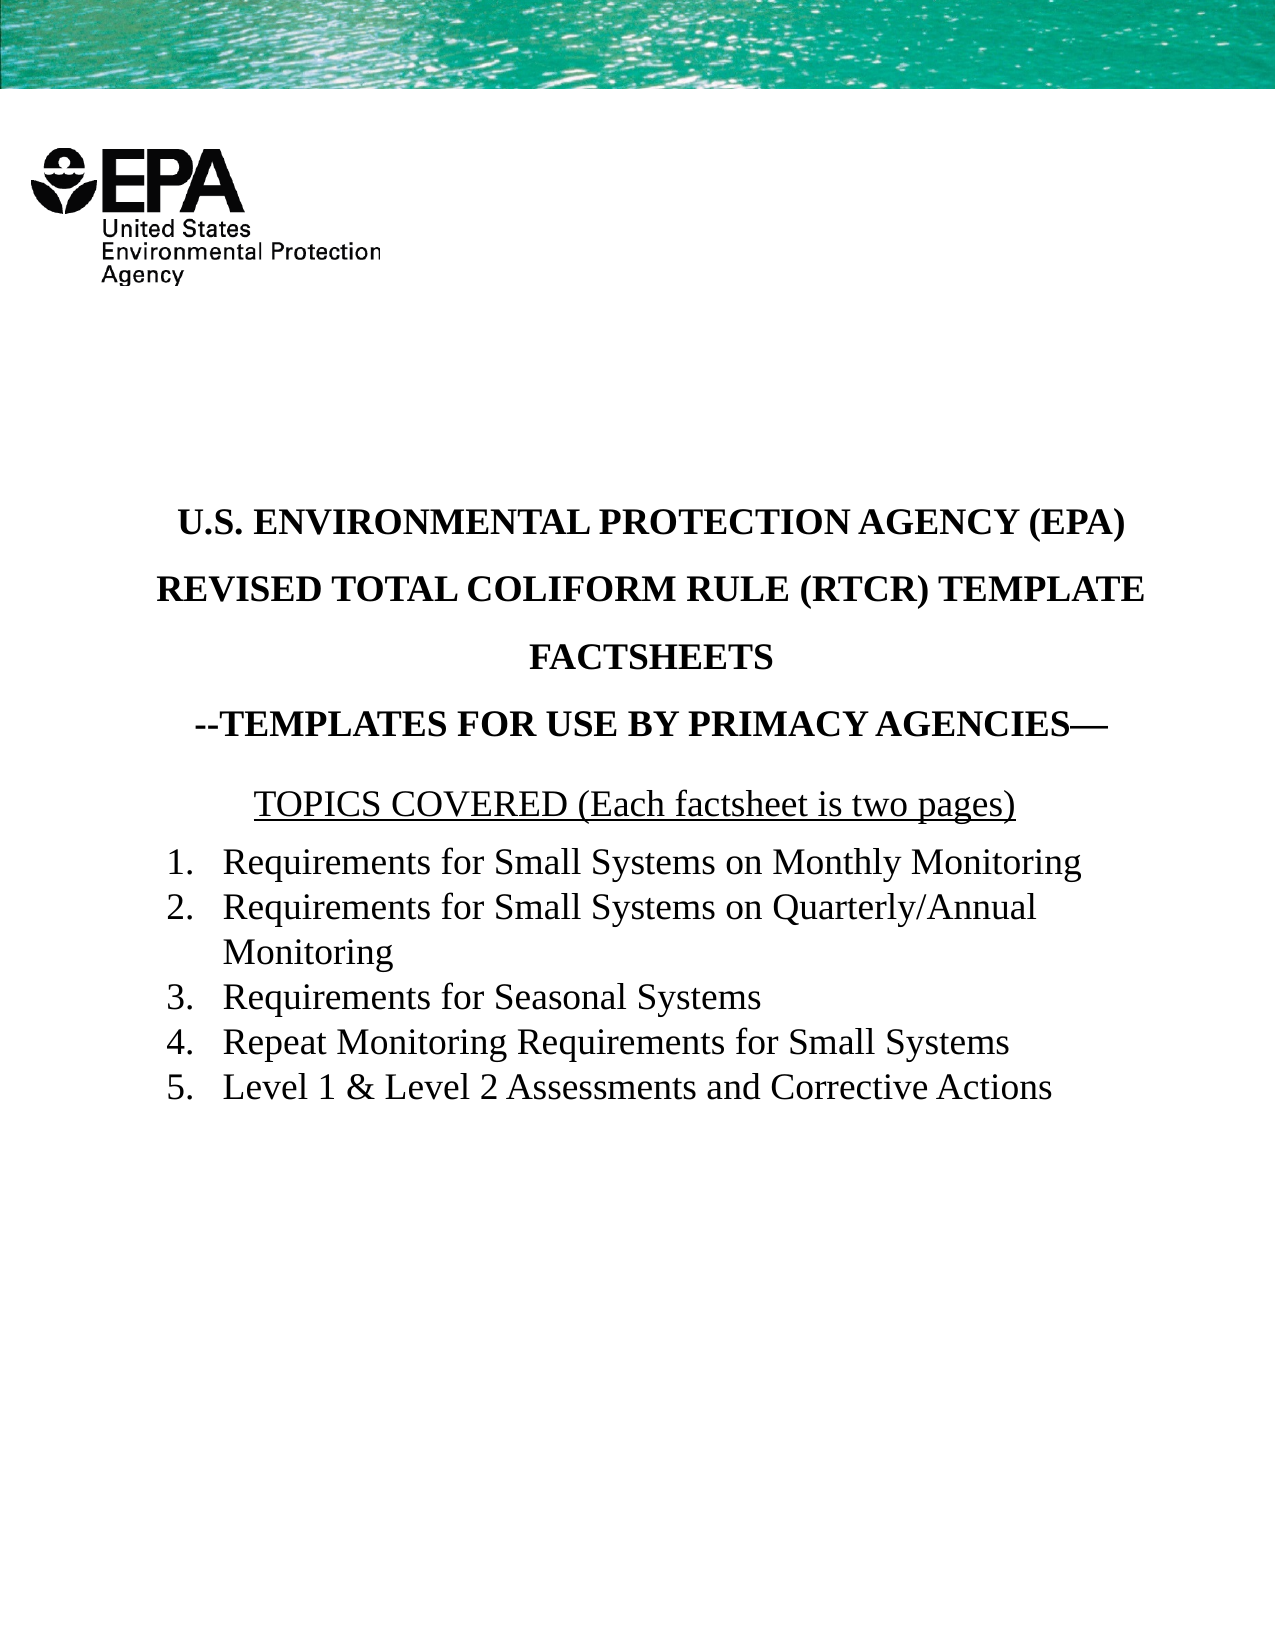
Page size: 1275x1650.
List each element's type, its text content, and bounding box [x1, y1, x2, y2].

title U.S. Environmental Protection Agency (EPA) Revised Total Coliform Rule (RTCR) Template Factsheets --Templates for Use By Primacy Agencies— [93, 446, 1210, 772]
picture [0, 0, 1275, 89]
list TOPICS COVERED (Each factsheet is two pages) Requirements for Small Systems on Monthly Monitoring Requirements for Small Systems on Quarterly/Annual Monitoring Requirements for Seasonal Systems Repeat Monitoring Requirements for Small Systems Level 1 & Level 2 Assessments and Corrective Actions [93, 772, 1175, 1257]
picture [30, 147, 381, 286]
